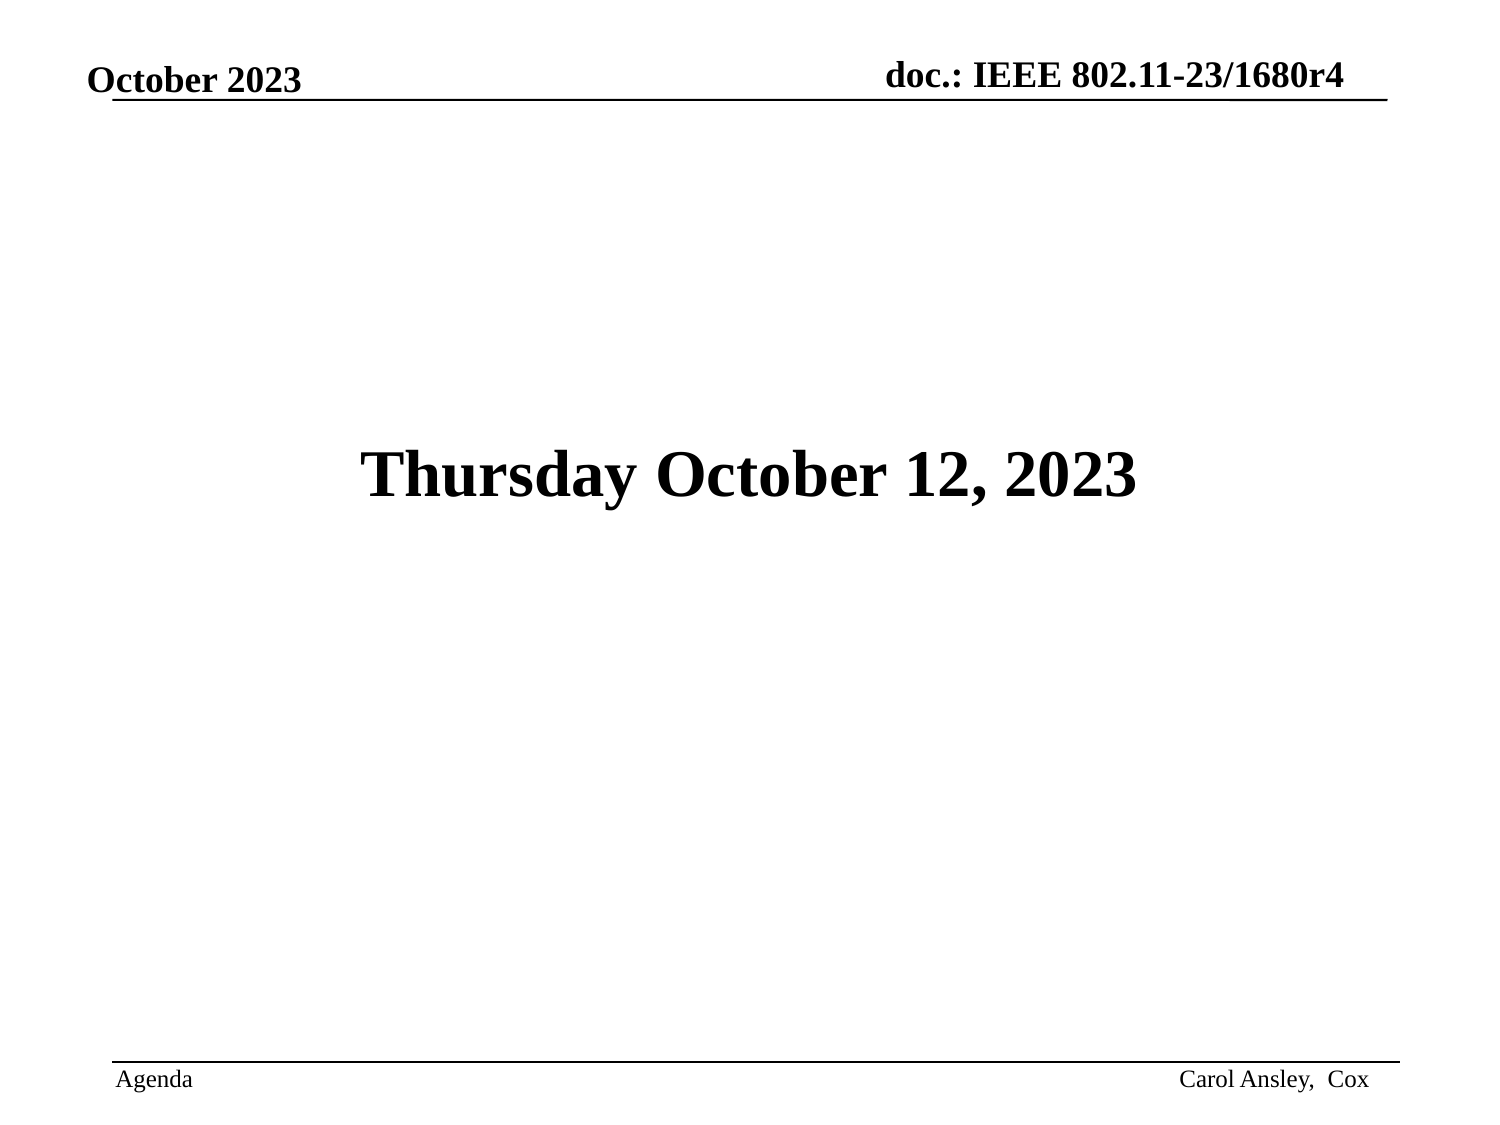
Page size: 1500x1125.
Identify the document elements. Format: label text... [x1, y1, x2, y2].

text_box Thursday October 12, 2023 [112, 422, 1388, 518]
